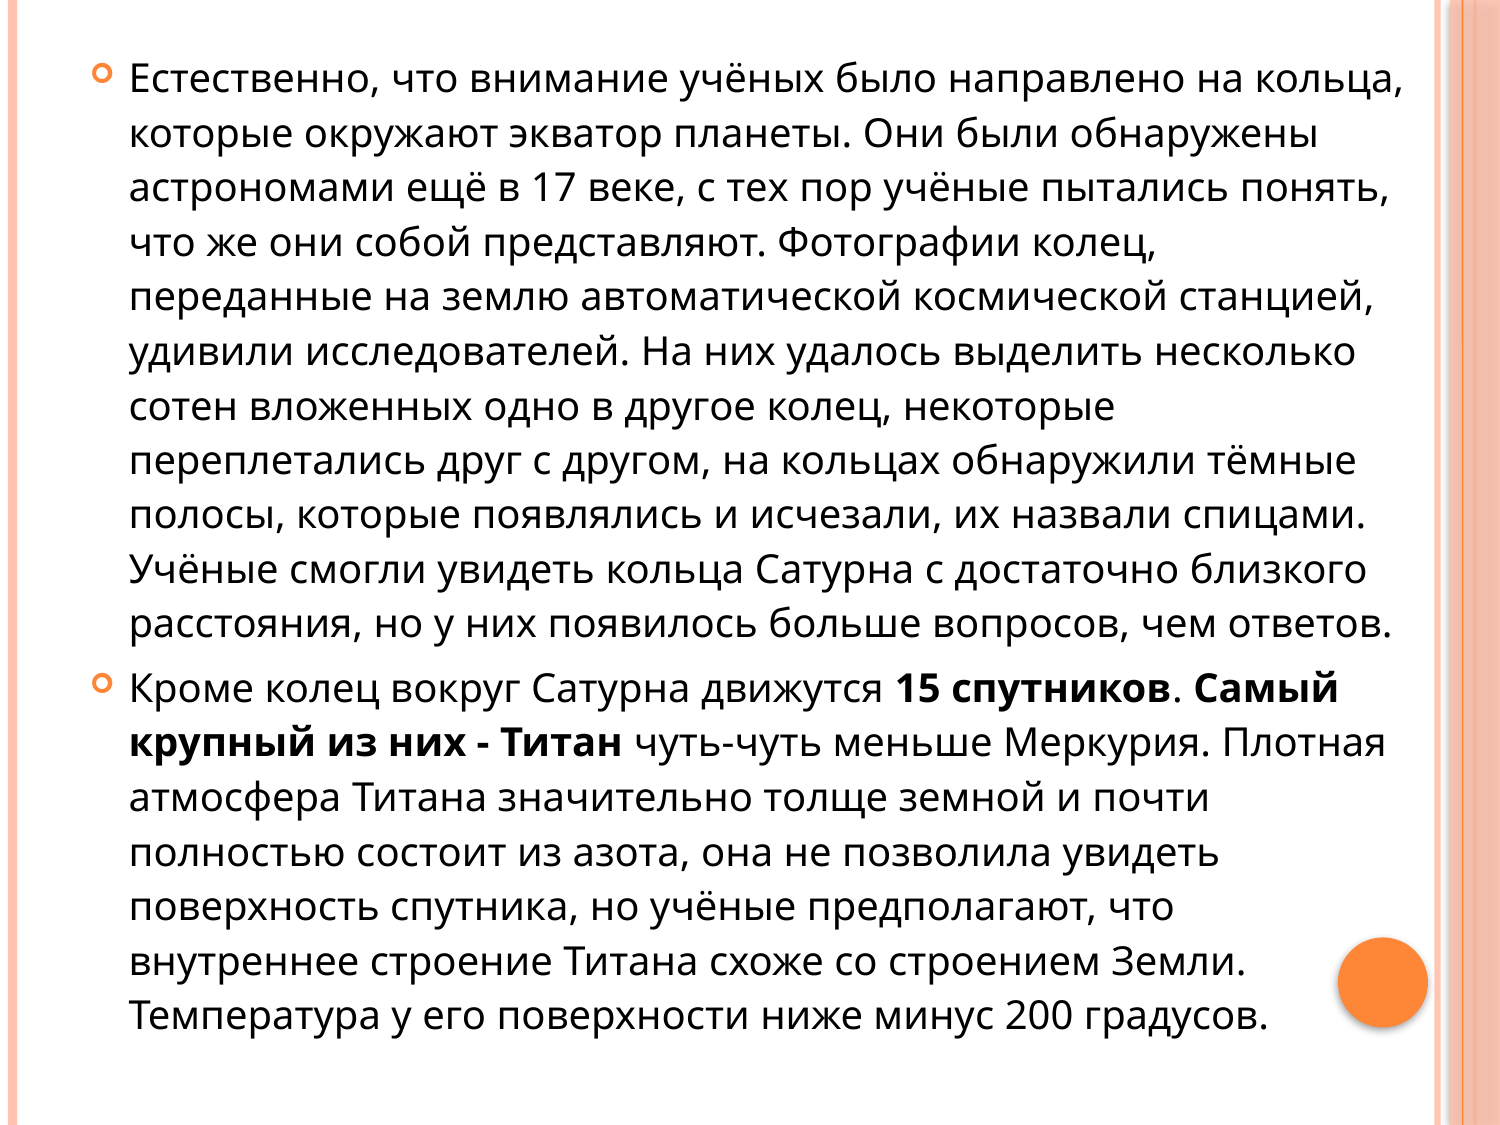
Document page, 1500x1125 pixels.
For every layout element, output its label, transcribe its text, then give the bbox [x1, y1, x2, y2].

list Естественно, что внимание учёных было направлено на кольца, которые окружают экватор планеты. Они были обнаружены астрономами ещё в 17 веке, с тех пор учёные пытались понять, что же они собой представляют. Фотографии колец, переданные на землю автоматической космической станцией, удивили исследователей. На них удалось выделить несколько сотен вложенных одно в другое колец, некоторые переплетались друг с другом, на кольцах обнаружили тёмные полосы, которые появлялись и исчезали, их назвали спицами. Учёные смогли увидеть кольца Сатурна с достаточно близкого расстояния, но у них появилось больше вопросов, чем ответов. Кроме колец вокруг Сатурна движутся 15 спутников. Самый крупный из них - Титан чуть-чуть меньше Меркурия. Плотная атмосфера Титана значительно толще земной и почти полностью состоит из азота, она не позволила увидеть поверхность спутника, но учёные предполагают, что внутреннее строение Титана схоже со строением Земли. Температура у его поверхности ниже минус 200 градусов. [75, 42, 1424, 1062]
